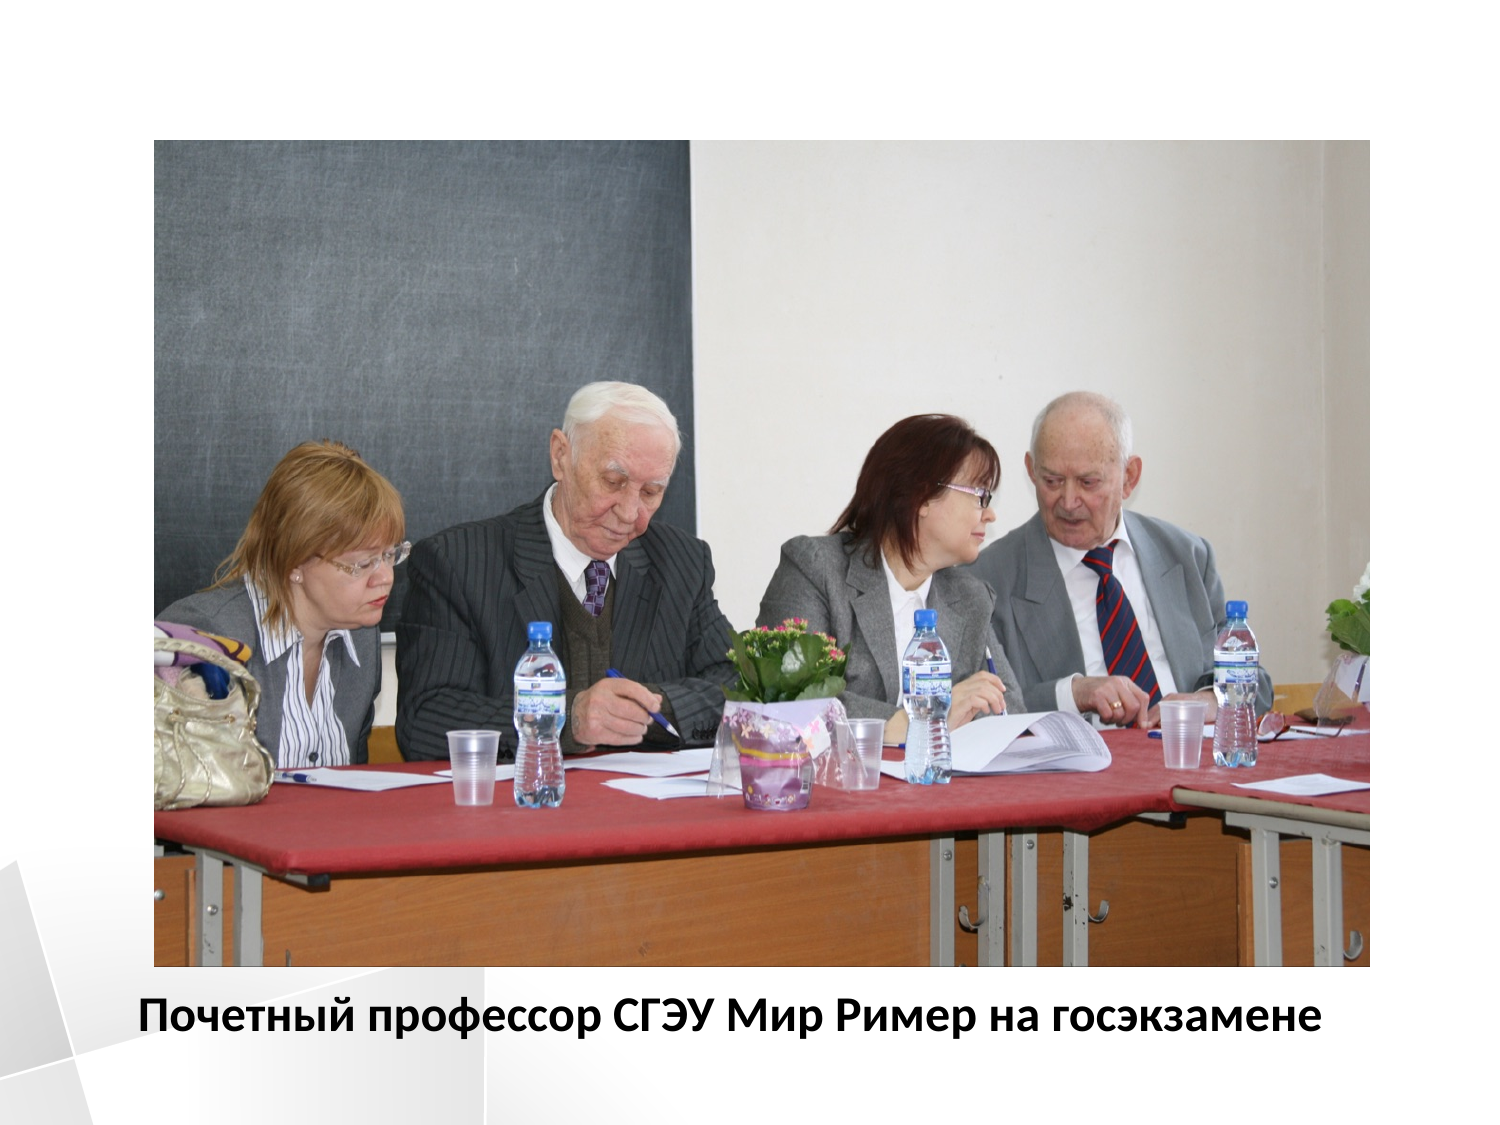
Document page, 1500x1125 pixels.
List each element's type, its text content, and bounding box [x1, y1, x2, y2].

picture [0, 0, 1500, 1125]
title Почетный профессор СГЭУ Мир Ример на госэкзамене [83, 905, 1378, 1125]
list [154, 140, 1370, 967]
